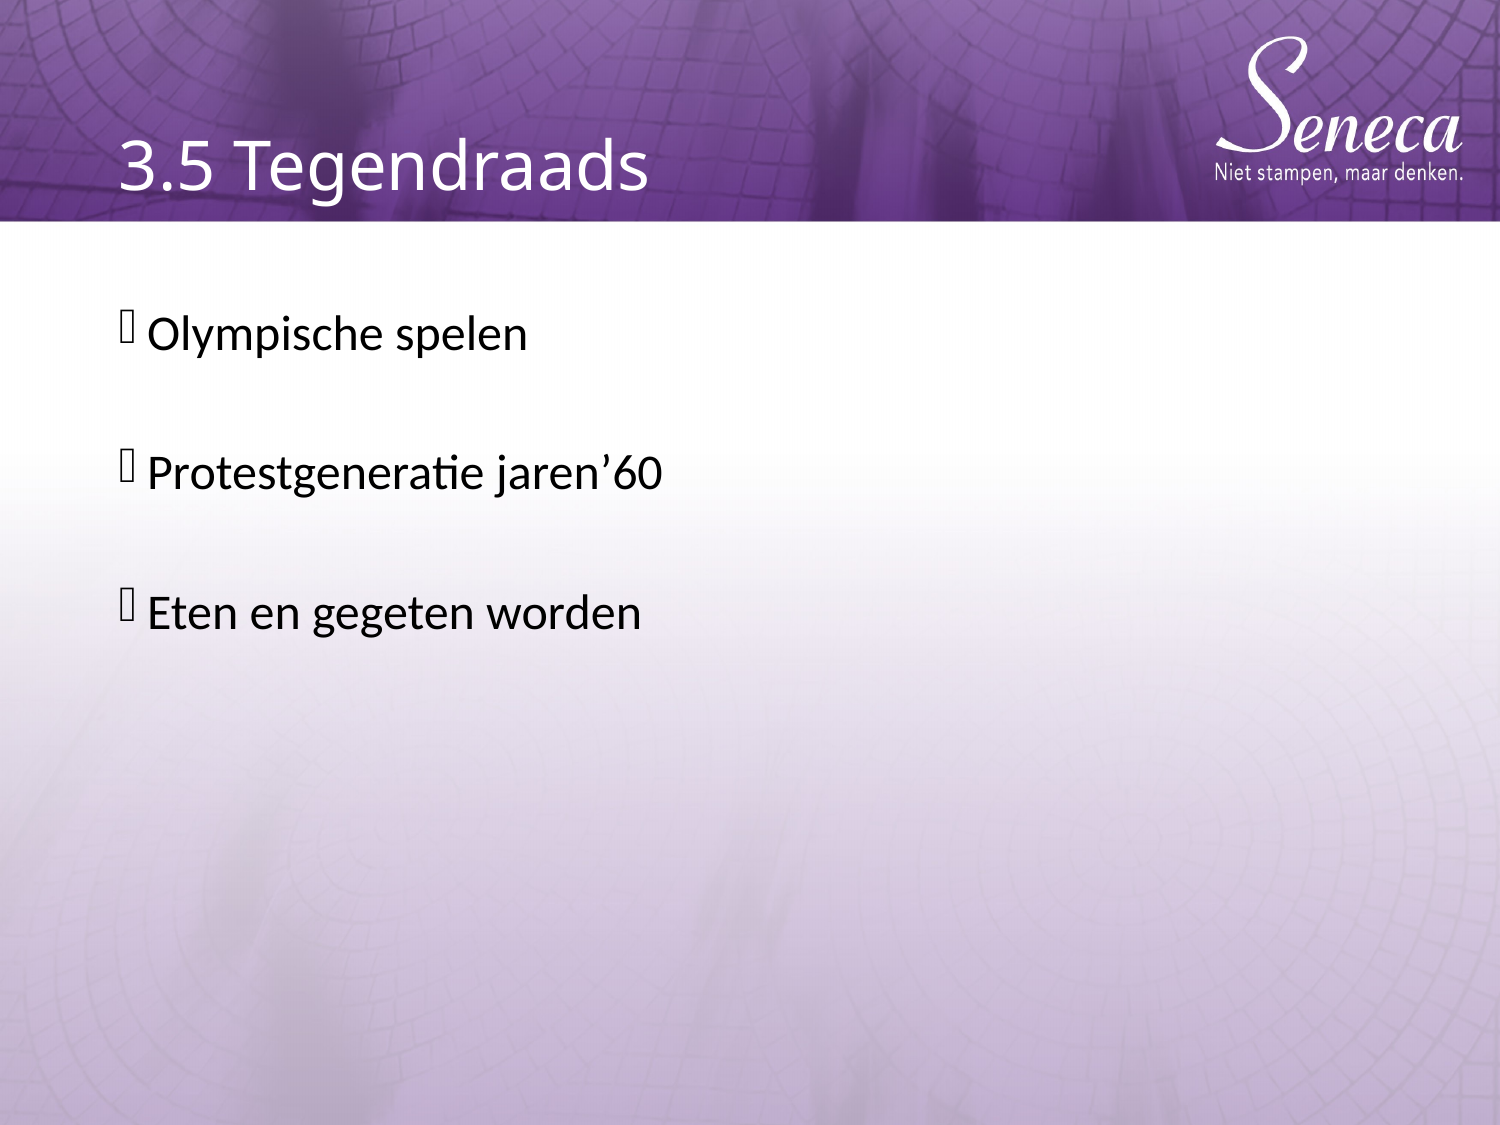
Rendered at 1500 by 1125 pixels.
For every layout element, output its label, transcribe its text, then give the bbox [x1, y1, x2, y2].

list Olympische spelen Protestgeneratie jaren’60 Eten en gegeten worden [103, 299, 1398, 1014]
picture [0, 0, 1500, 1125]
title 3.5 Tegendraads [103, 60, 1398, 278]
